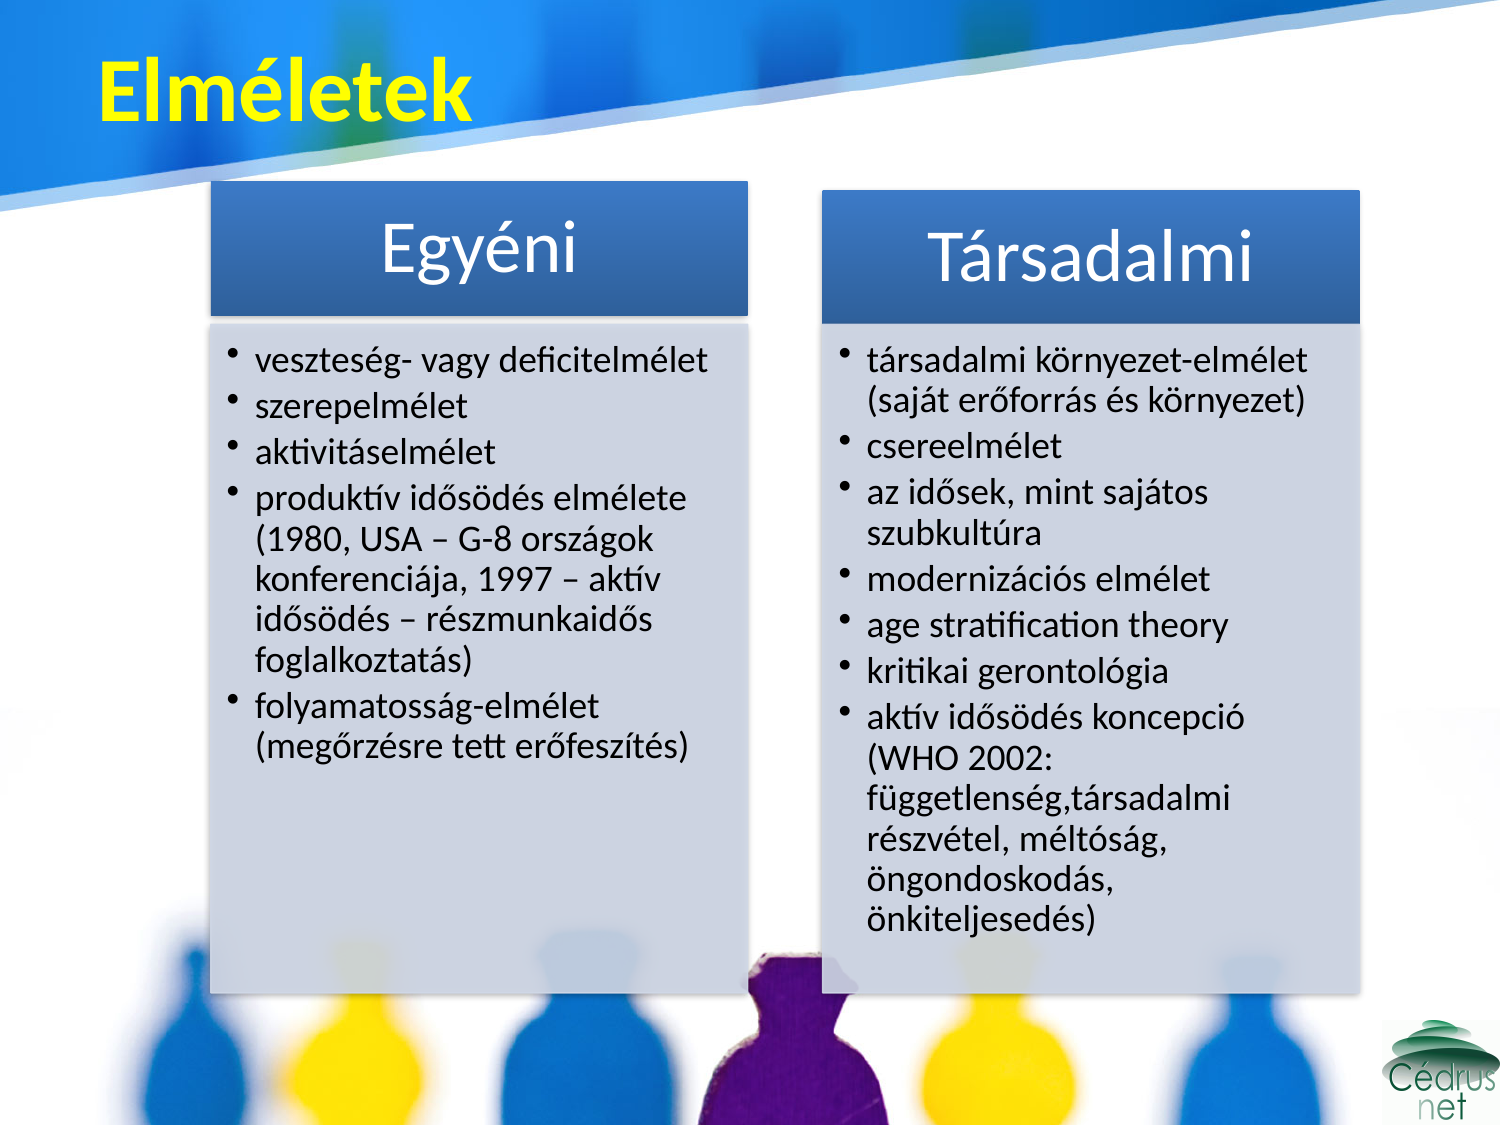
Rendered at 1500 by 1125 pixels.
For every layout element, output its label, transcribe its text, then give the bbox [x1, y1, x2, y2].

title Elméletek [82, 46, 1435, 123]
picture [0, 0, 1500, 1125]
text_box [210, 175, 1360, 1009]
